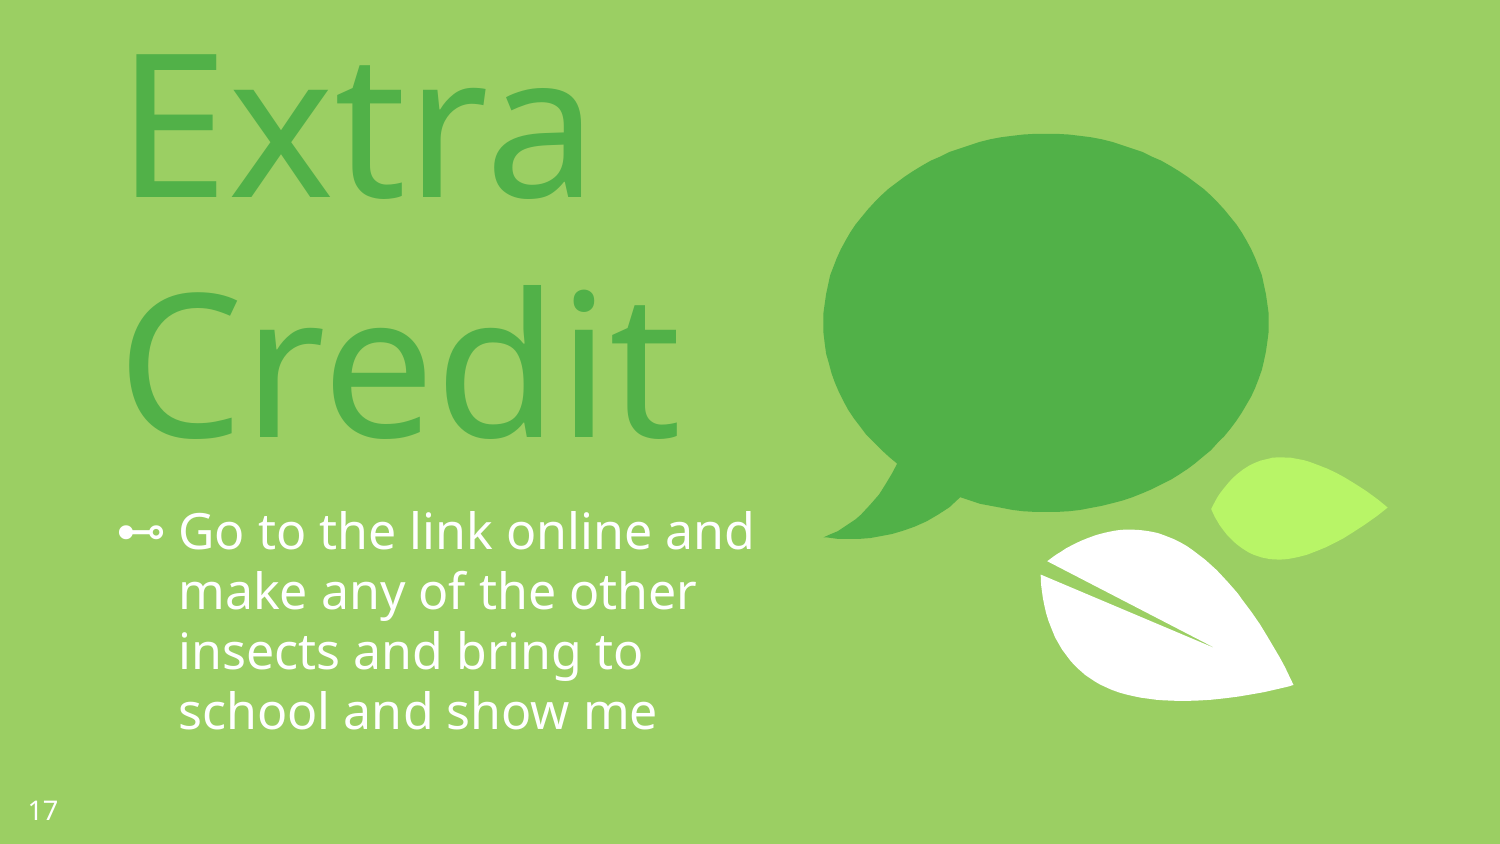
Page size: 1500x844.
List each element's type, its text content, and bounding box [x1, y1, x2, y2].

subtitle Go to the link online and make any of the other insects and bring to school and show me [88, 484, 809, 780]
text_box [1040, 529, 1294, 701]
slide_number 17 [12, 779, 103, 844]
title Extra Credit [102, 351, 823, 493]
text_box [1211, 457, 1388, 560]
text_box [823, 133, 1269, 539]
